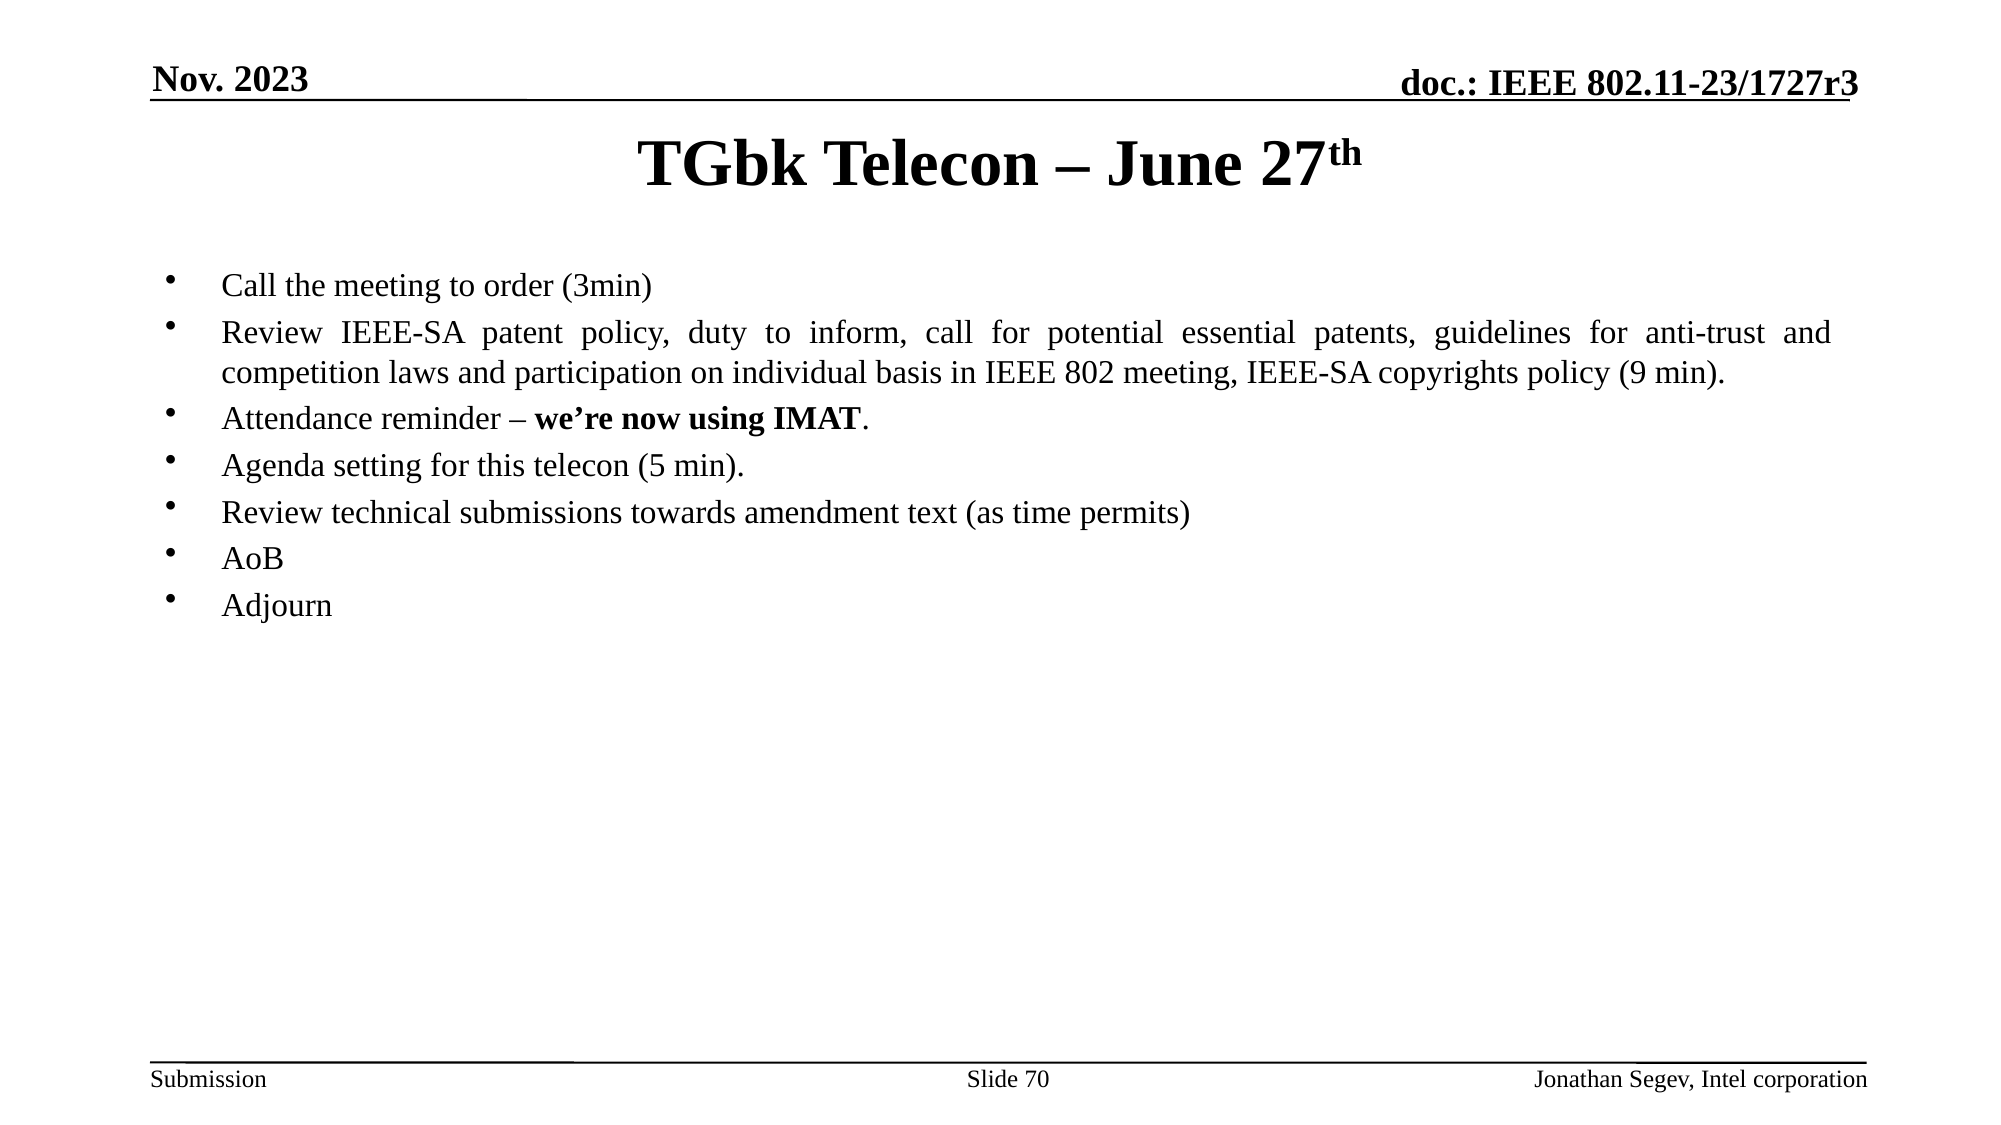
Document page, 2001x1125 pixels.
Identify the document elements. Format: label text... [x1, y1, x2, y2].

title TGbk Telecon – June 27th [149, 112, 1850, 205]
footer Jonathan Segev, Intel corporation [1171, 1061, 1869, 1093]
list Call the meeting to order (3min) Review IEEE-SA patent policy, duty to inform, call for potential essential patents, guidelines for anti-trust and competition laws and participation on individual basis in IEEE 802 meeting, IEEE-SA copyrights policy (9 min). Attendance reminder – we’re now using IMAT. Agenda setting for this telecon (5 min). Review technical submissions towards amendment text (as time permits) AoB Adjourn [149, 255, 1850, 1048]
slide_number Slide 70 [950, 1061, 1067, 1123]
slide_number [152, 54, 563, 100]
